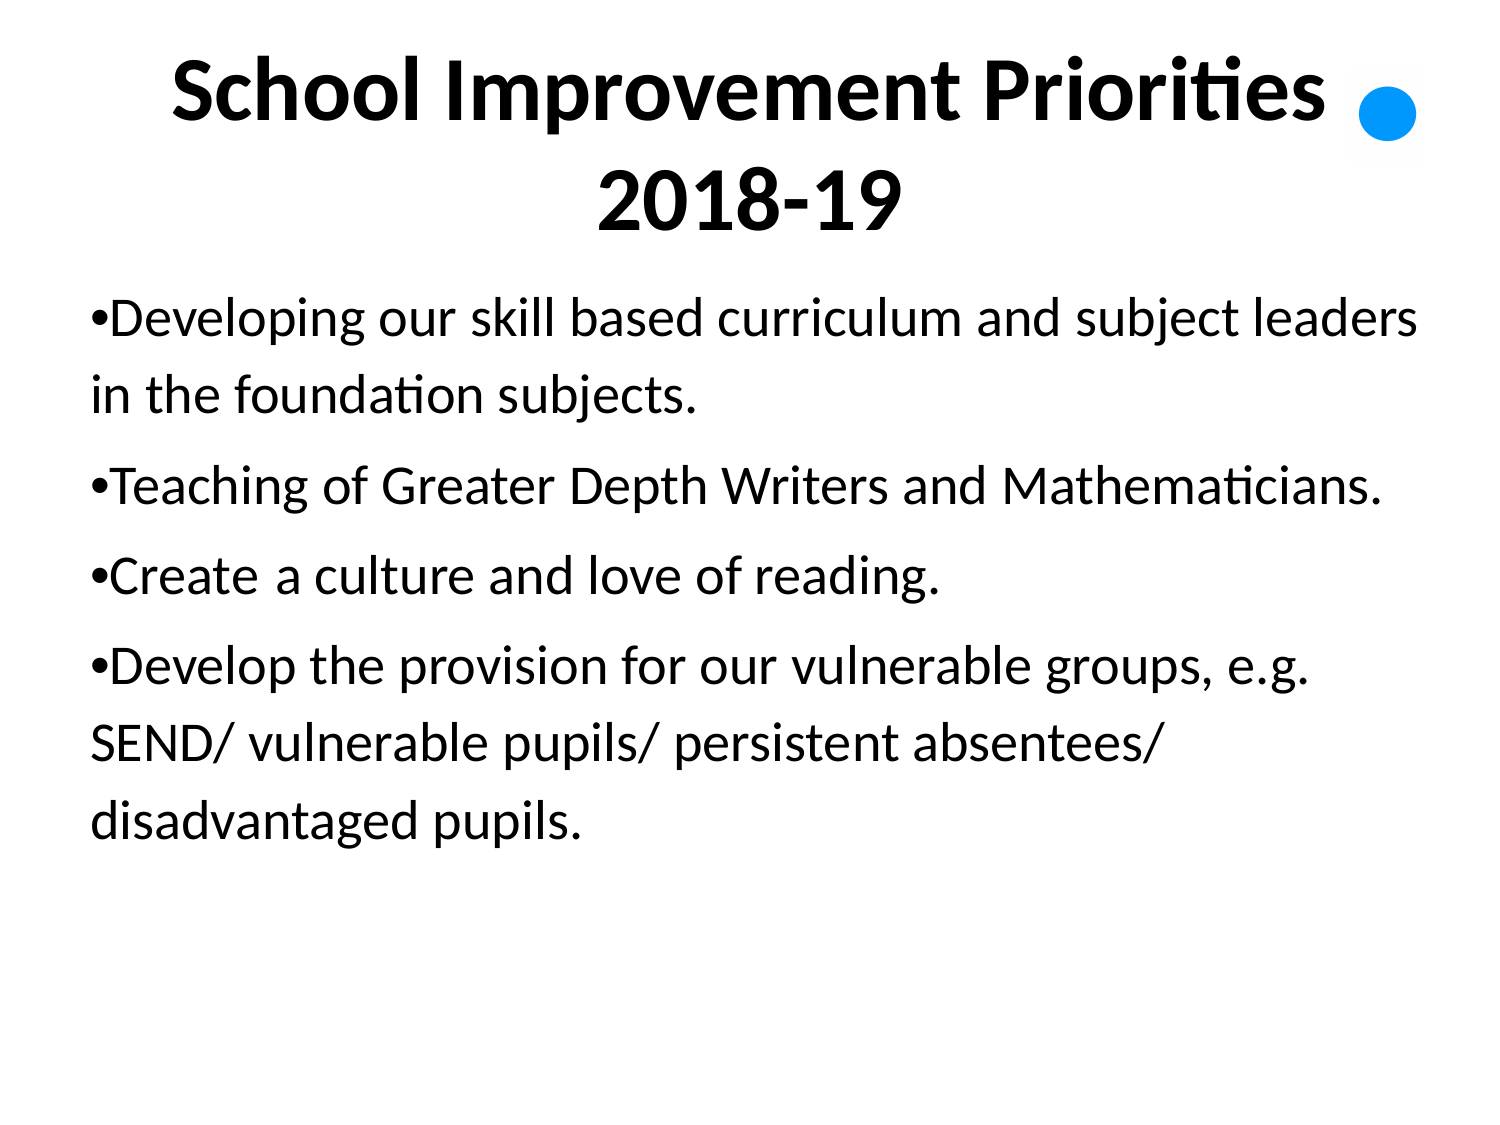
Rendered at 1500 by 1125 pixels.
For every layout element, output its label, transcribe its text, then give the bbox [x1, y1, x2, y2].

list •Developing our skill based curriculum and subject leaders in the foundation subjects. •Teaching of Greater Depth Writers and Mathematicians. •Create a culture and love of reading. •Develop the provision for our vulnerable groups, e.g. SEND/ vulnerable pupils/ persistent absentees/ disadvantaged pupils. [75, 262, 1460, 1005]
title School Improvement Priorities 2018-19 [75, 45, 1425, 233]
picture [1350, 67, 1426, 165]
